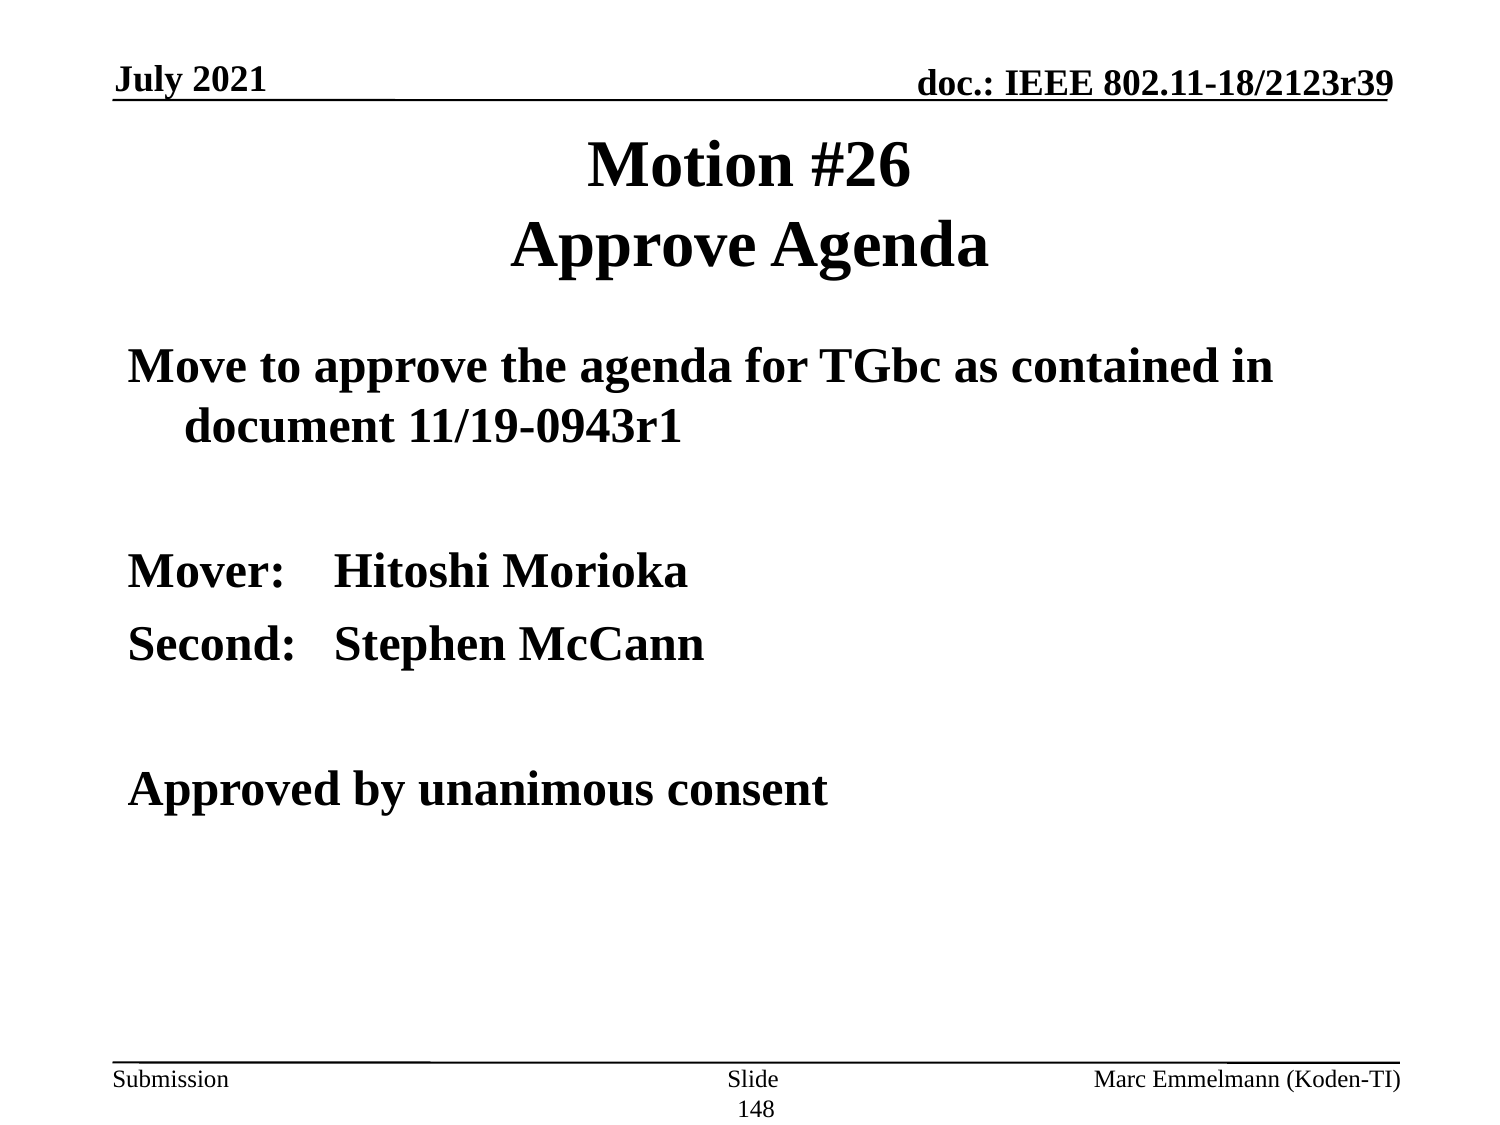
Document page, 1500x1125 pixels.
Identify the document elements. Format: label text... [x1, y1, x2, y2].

list Move to approve the agenda for TGbc as contained in document 11/19-0943r1 Mover: Hitoshi Morioka Second: Stephen McCann Approved by unanimous consent [112, 324, 1388, 1000]
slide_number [114, 54, 423, 100]
slide_number Slide 148 [712, 1061, 800, 1123]
footer Marc Emmelmann (Koden-TI) [878, 1061, 1402, 1093]
title Motion #26 Approve Agenda [112, 112, 1388, 288]
